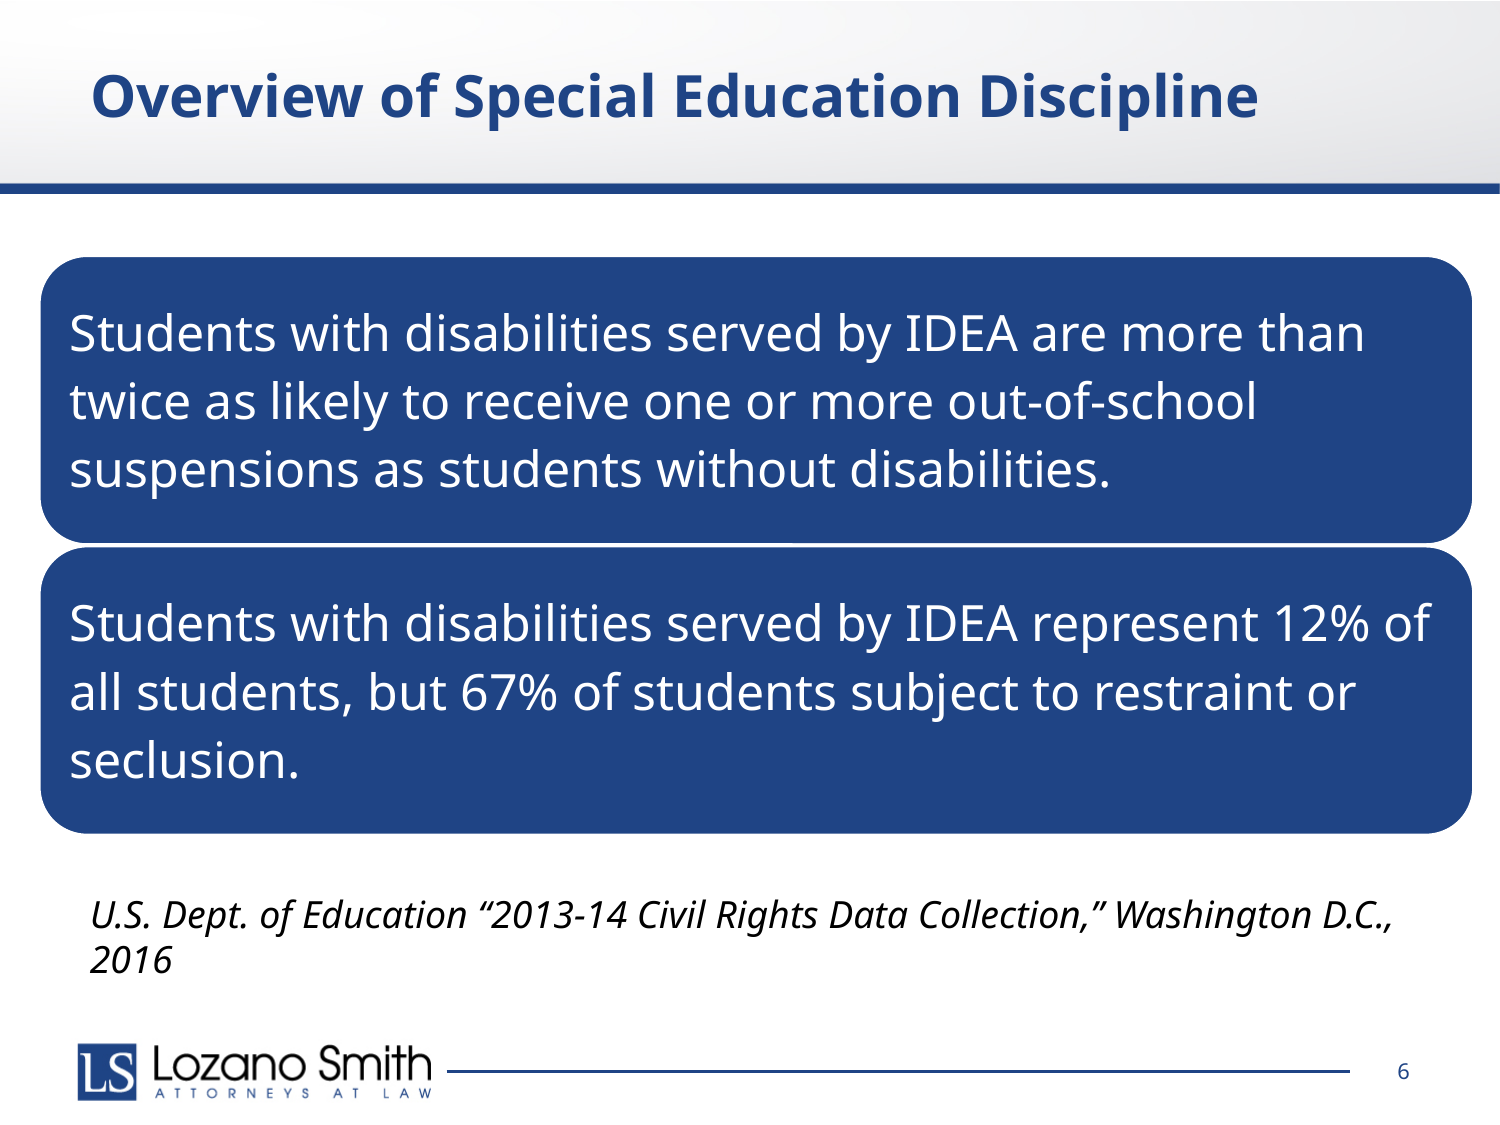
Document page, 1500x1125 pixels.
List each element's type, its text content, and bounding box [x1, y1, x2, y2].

list [15, 224, 1475, 1043]
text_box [38, 254, 1475, 836]
picture [62, 1043, 447, 1122]
title Overview of Special Education Discipline [75, 12, 1425, 175]
text_box U.S. Dept. of Education “2013-14 Civil Rights Data Collection,” Washington D.C., 2016 [74, 883, 1425, 989]
picture [0, 1, 1500, 194]
slide_number 6 [1350, 1042, 1425, 1103]
